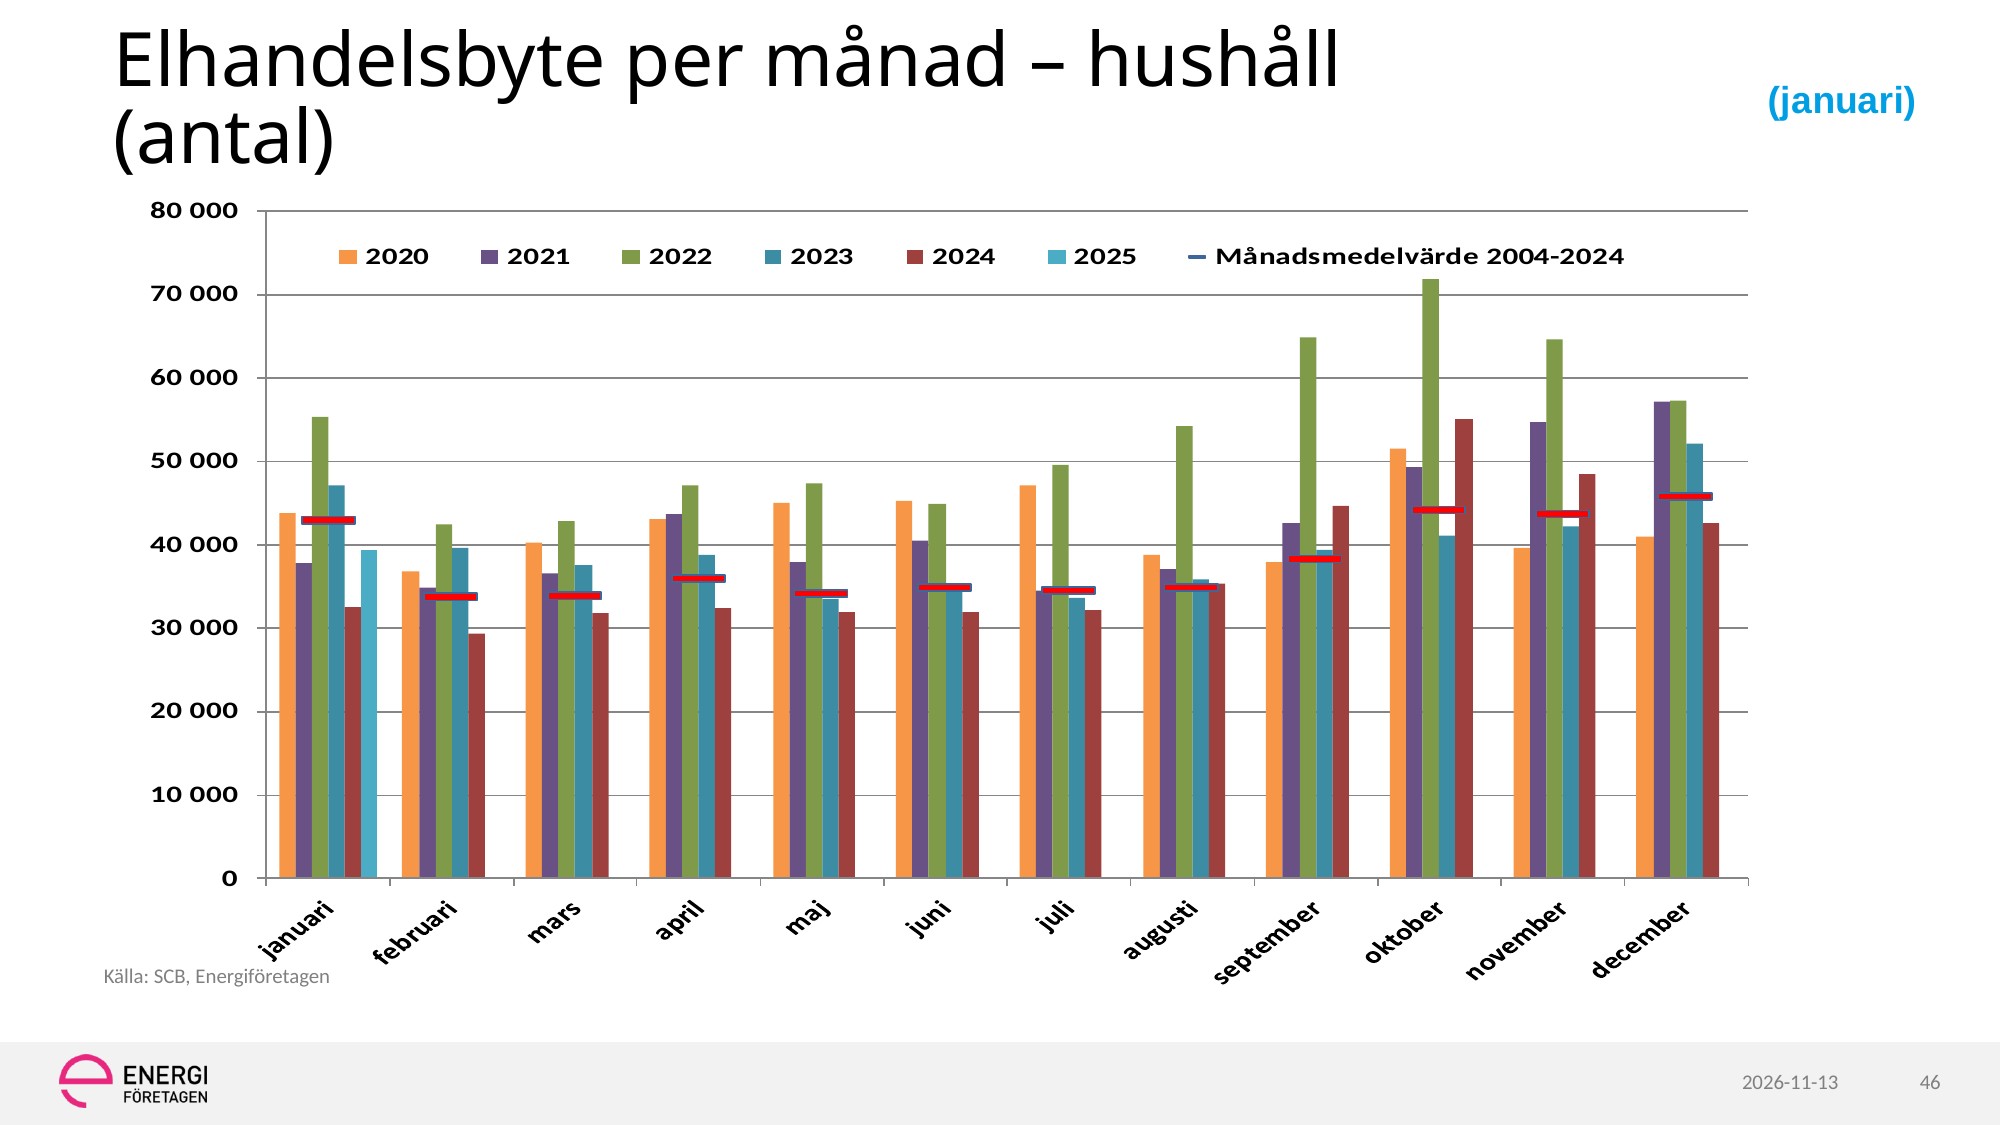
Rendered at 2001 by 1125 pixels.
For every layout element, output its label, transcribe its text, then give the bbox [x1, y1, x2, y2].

picture [1759, 75, 1992, 125]
text_box Källa: SCB, Energiföretagen [103, 962, 121, 993]
slide_number 46 [1882, 1068, 1941, 1099]
picture [125, 180, 1804, 1009]
picture [59, 1054, 207, 1108]
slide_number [1742, 1068, 1854, 1099]
title Elhandelsbyte per månad – hushåll (antal) [114, 88, 1538, 179]
